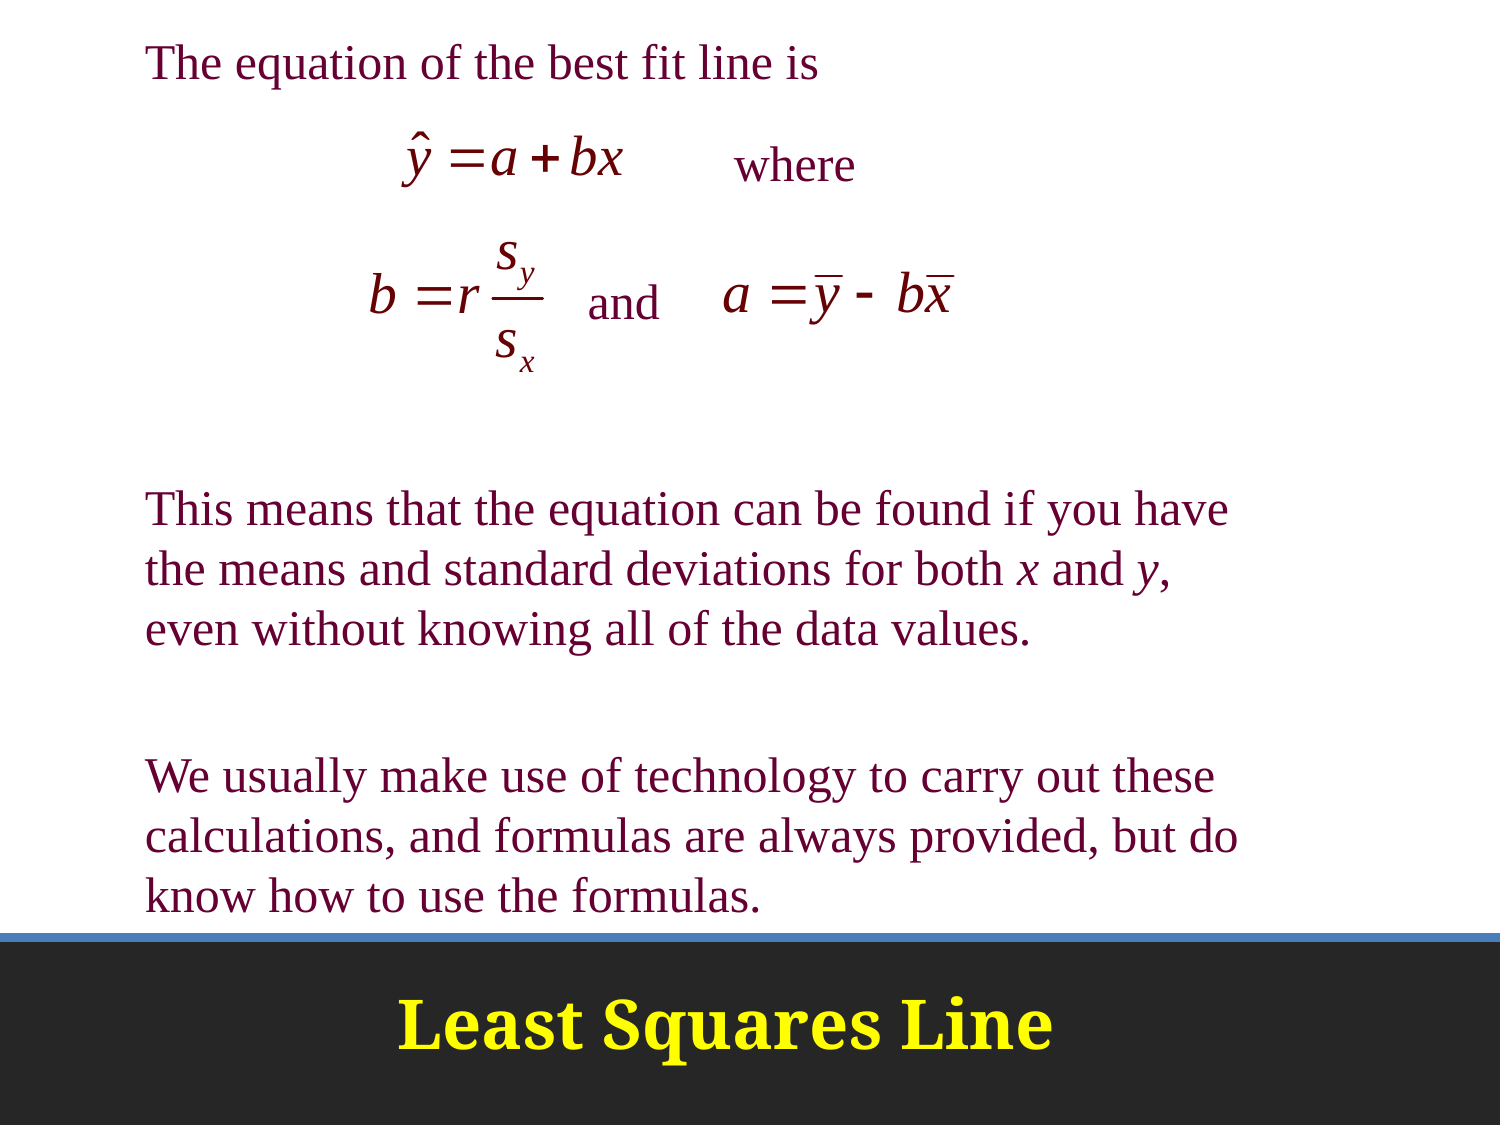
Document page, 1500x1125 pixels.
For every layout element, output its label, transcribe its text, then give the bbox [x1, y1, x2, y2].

text_box This means that the equation can be found if you have the means and standard deviations for both x and y, even without knowing all of the data values. [130, 467, 1291, 663]
text_box We usually make use of technology to carry out these calculations, and formulas are always provided, but do know how to use the formulas. [130, 735, 1302, 930]
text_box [363, 216, 555, 383]
text_box and [573, 261, 693, 337]
text_box where [719, 123, 899, 199]
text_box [716, 264, 964, 335]
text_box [397, 125, 644, 198]
text_box Least Squares Line [51, 973, 1402, 1100]
text_box The equation of the best fit line is [130, 22, 1444, 97]
